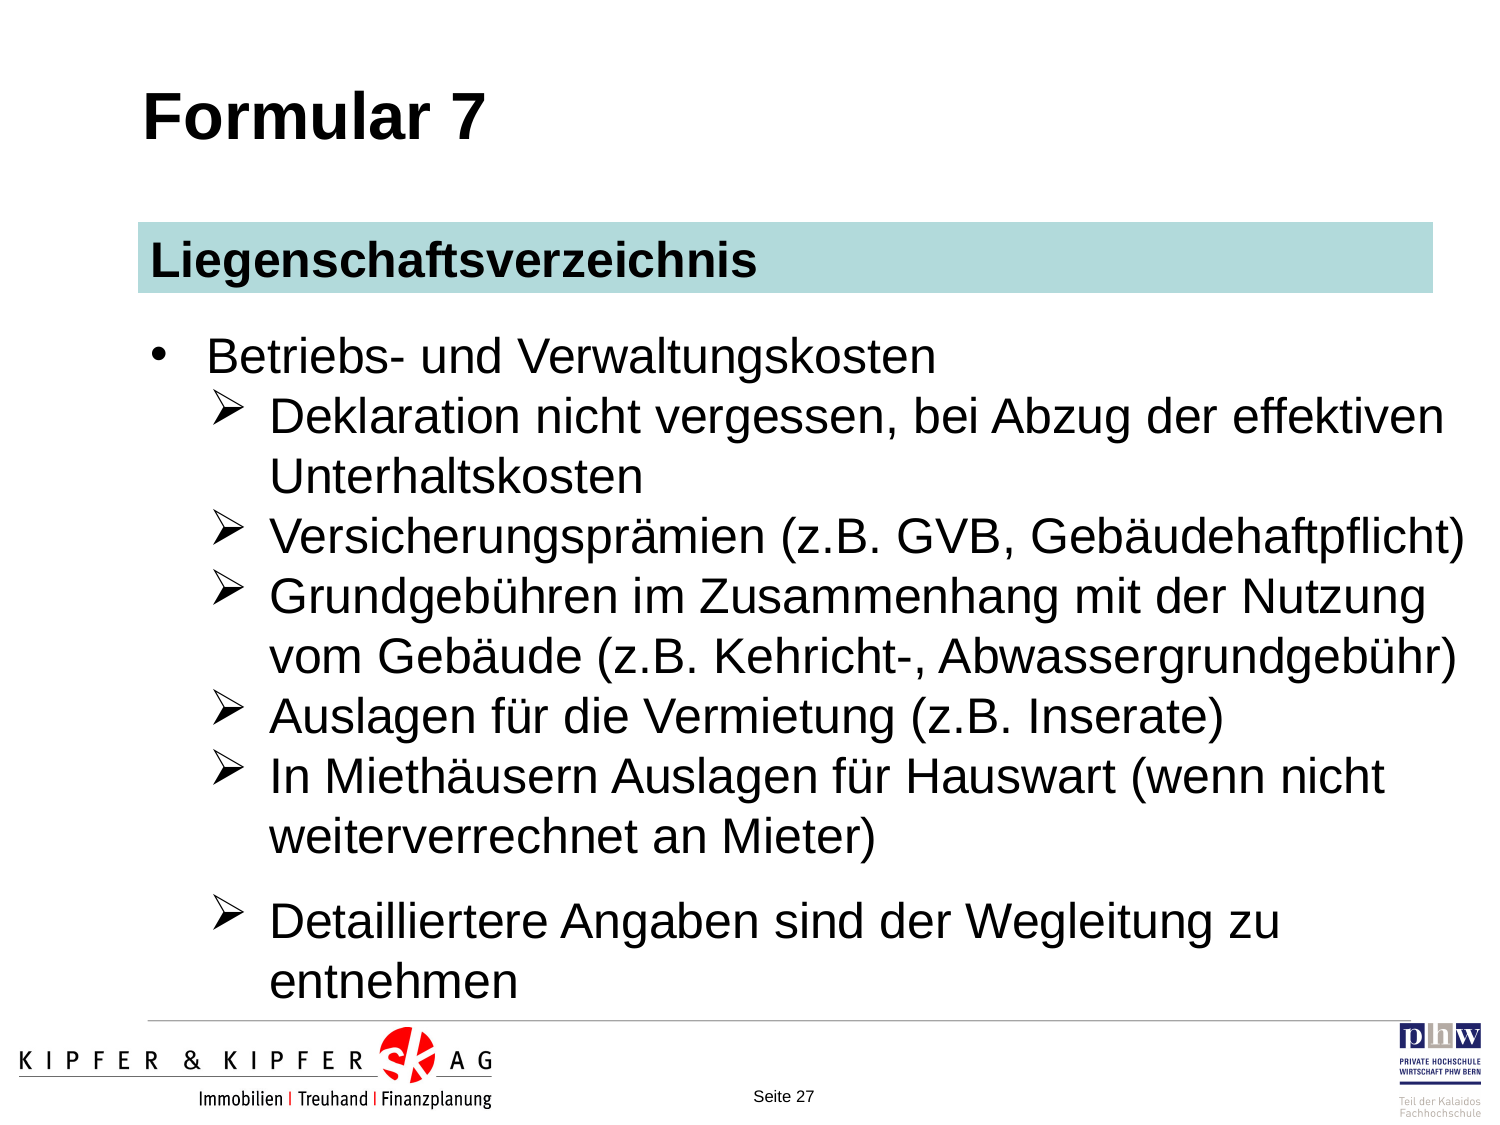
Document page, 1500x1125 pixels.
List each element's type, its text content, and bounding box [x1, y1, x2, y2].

slide_number Seite 27 [738, 1077, 851, 1125]
picture [1399, 1023, 1481, 1117]
picture [19, 1027, 492, 1111]
title Formular 7 [142, 72, 1412, 218]
text_box Betriebs- und Verwaltungskosten Deklaration nicht vergessen, bei Abzug der effektiven Unterhaltskosten Versicherungsprämien (z.B. GVB, Gebäudehaftpflicht) Grundgebühren im Zusammenhang mit der Nutzung vom Gebäude (z.B. Kehricht-, Abwassergrundgebühr) Auslagen für die Vermietung (z.B. Inserate) In Miethäusern Auslagen für Hauswart (wenn nicht weiterverrechnet an Mieter) Detailliertere Angaben sind der Wegleitung zu entnehmen [135, 290, 1500, 1016]
text_box Liegenschaftsverzeichnis [133, 218, 1437, 297]
